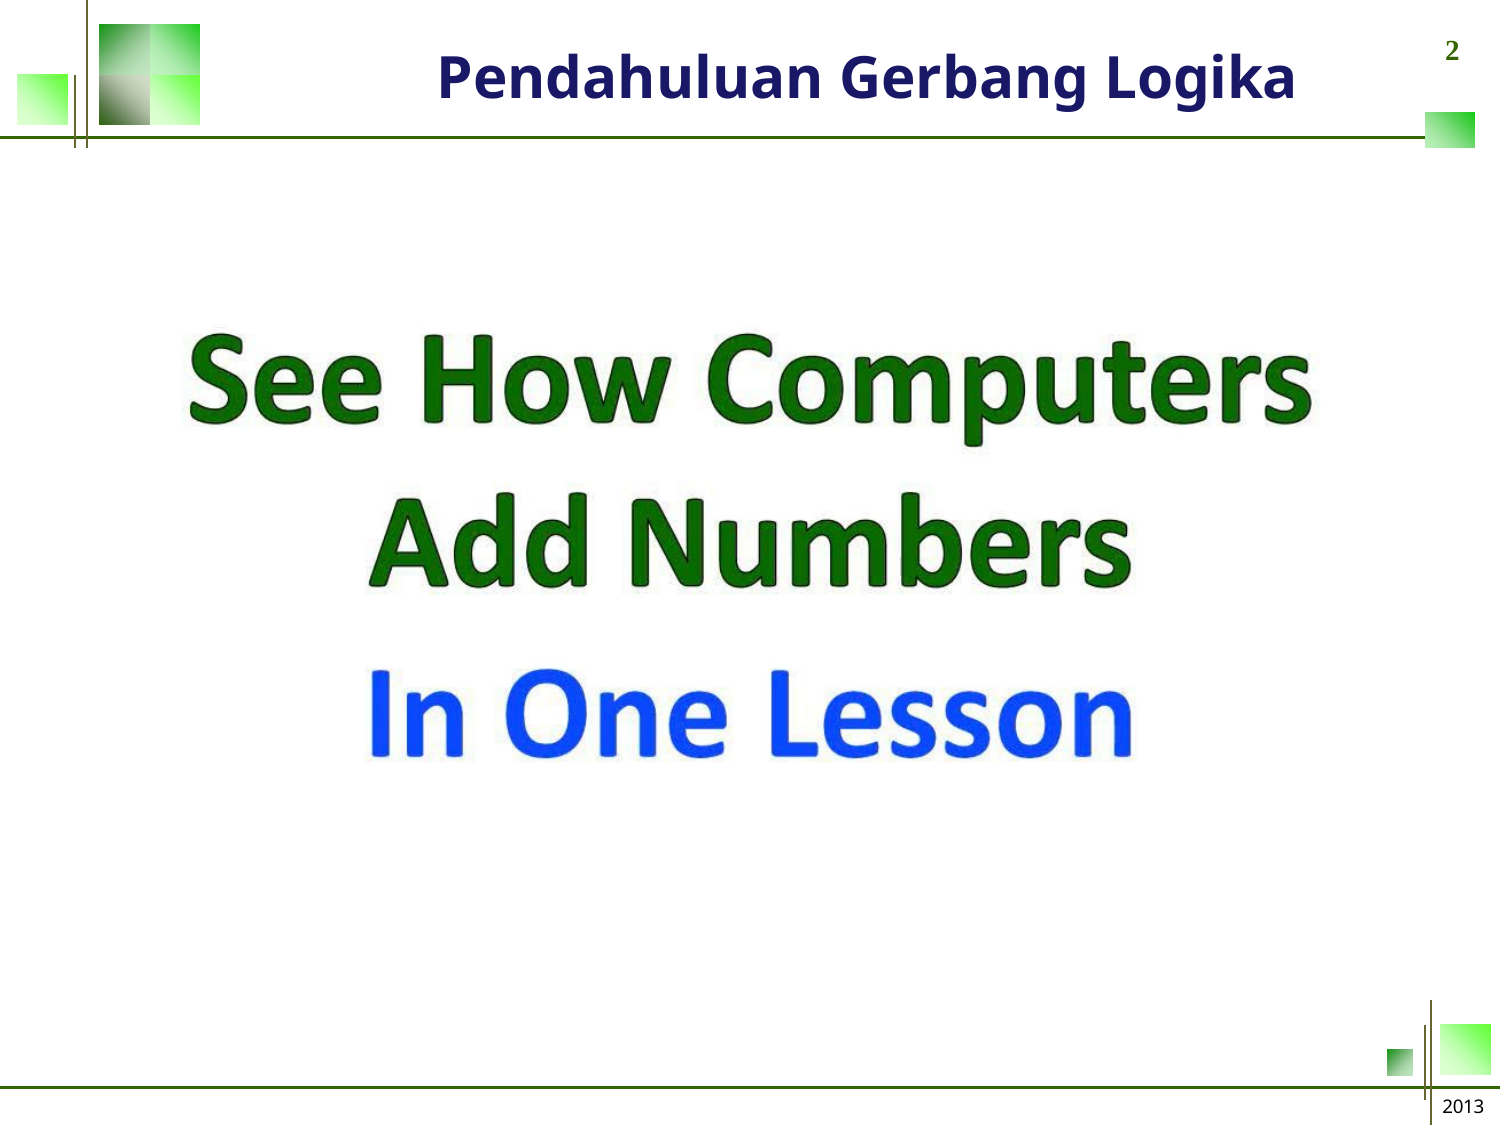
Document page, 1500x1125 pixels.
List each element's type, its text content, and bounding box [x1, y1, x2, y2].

title Pendahuluan Gerbang Logika [434, 38, 1402, 147]
slide_number 2013 [1440, 1092, 1493, 1125]
picture [1440, 1024, 1491, 1075]
picture [1387, 1049, 1413, 1076]
picture [17, 112, 1486, 985]
picture [17, 74, 68, 125]
picture [99, 24, 200, 125]
text_box 2 [1443, 29, 1462, 67]
